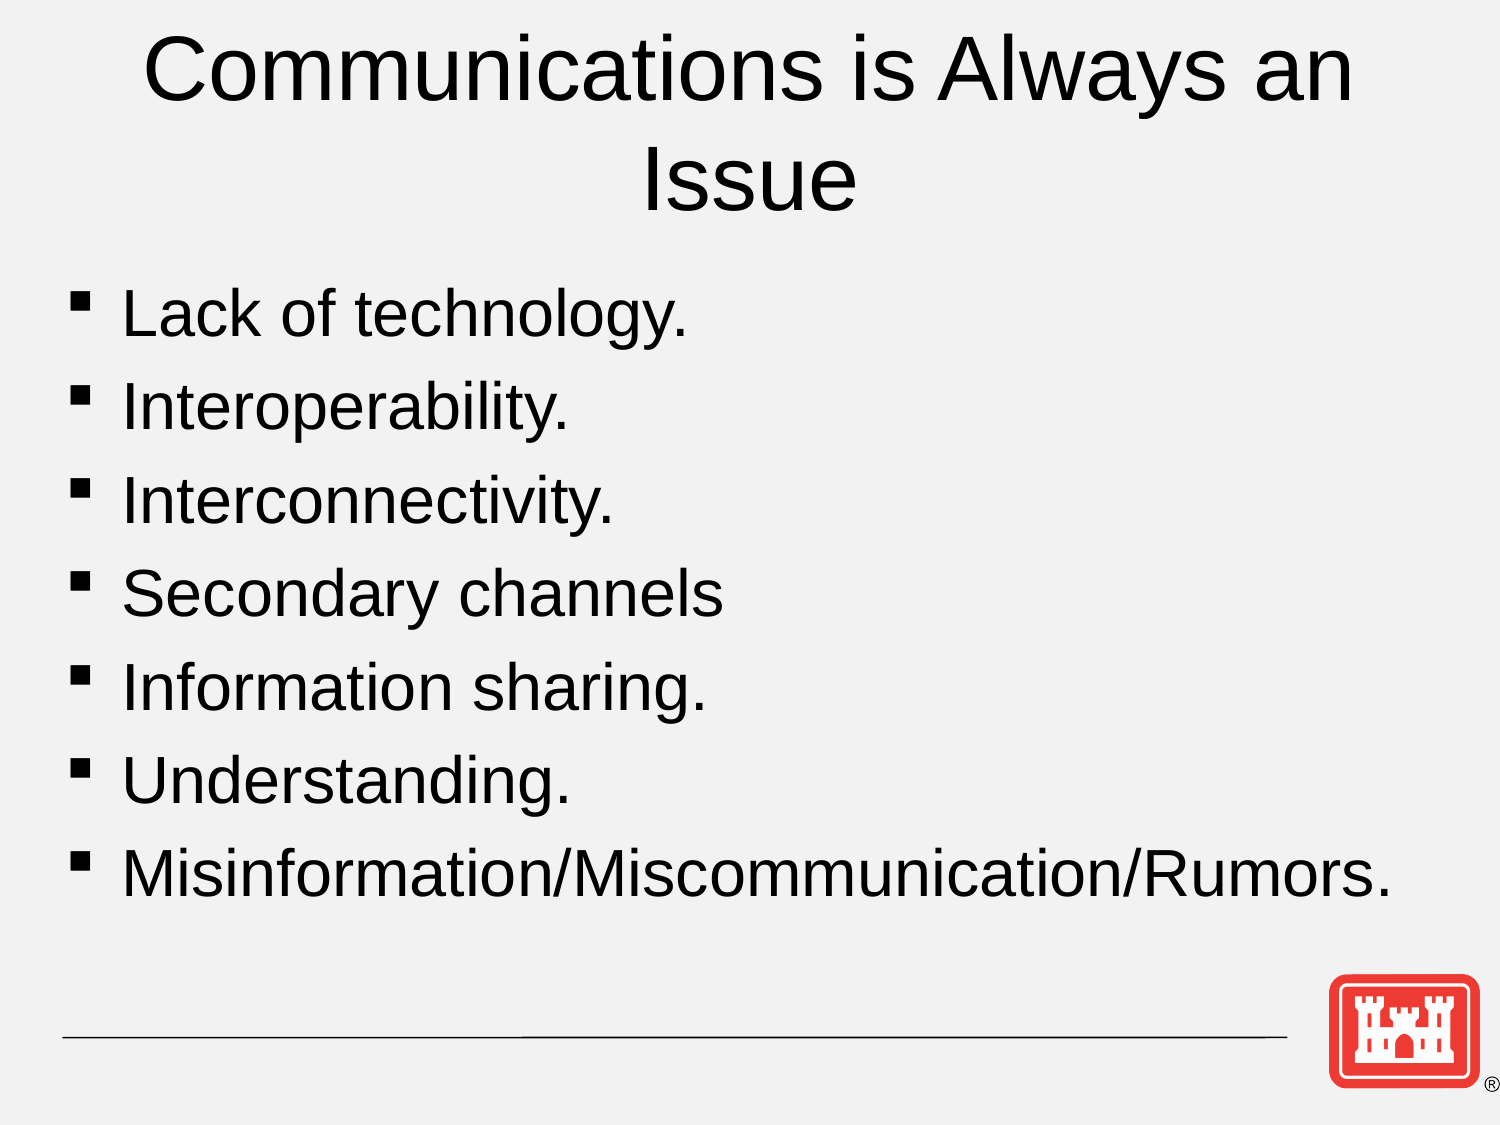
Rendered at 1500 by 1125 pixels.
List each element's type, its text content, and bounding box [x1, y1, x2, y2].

picture [1329, 974, 1500, 1092]
title Communications is Always an Issue [74, 24, 1426, 213]
list Lack of technology. Interoperability. Interconnectivity. Secondary channels Information sharing. Understanding. Misinformation/Miscommunication/Rumors. [49, 262, 1451, 901]
